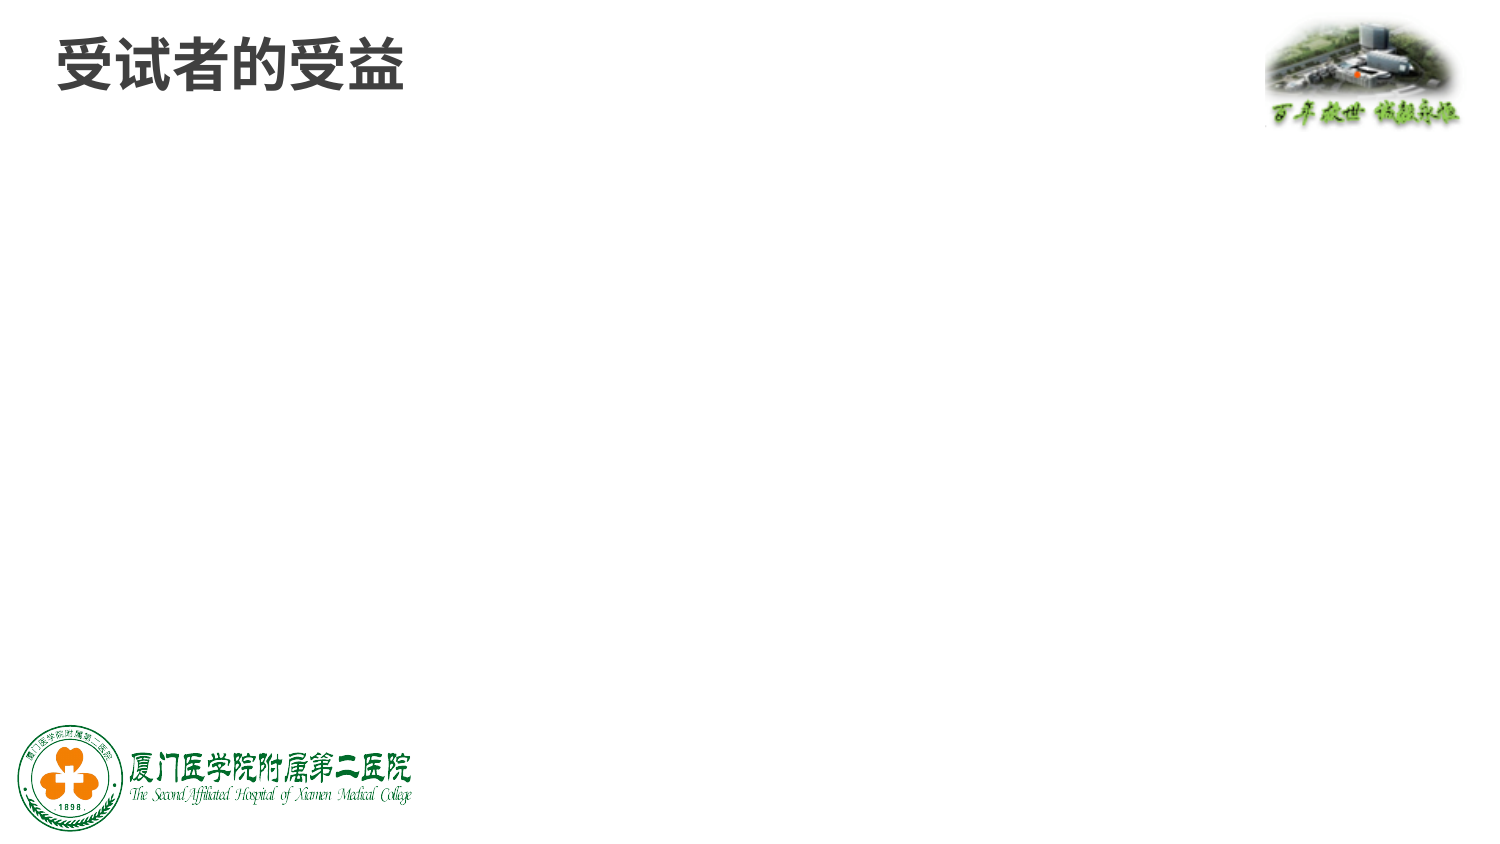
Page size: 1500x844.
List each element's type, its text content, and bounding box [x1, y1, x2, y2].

picture [1265, 0, 1474, 132]
picture [0, 715, 434, 844]
text_box 受试者的受益 [41, 20, 695, 106]
